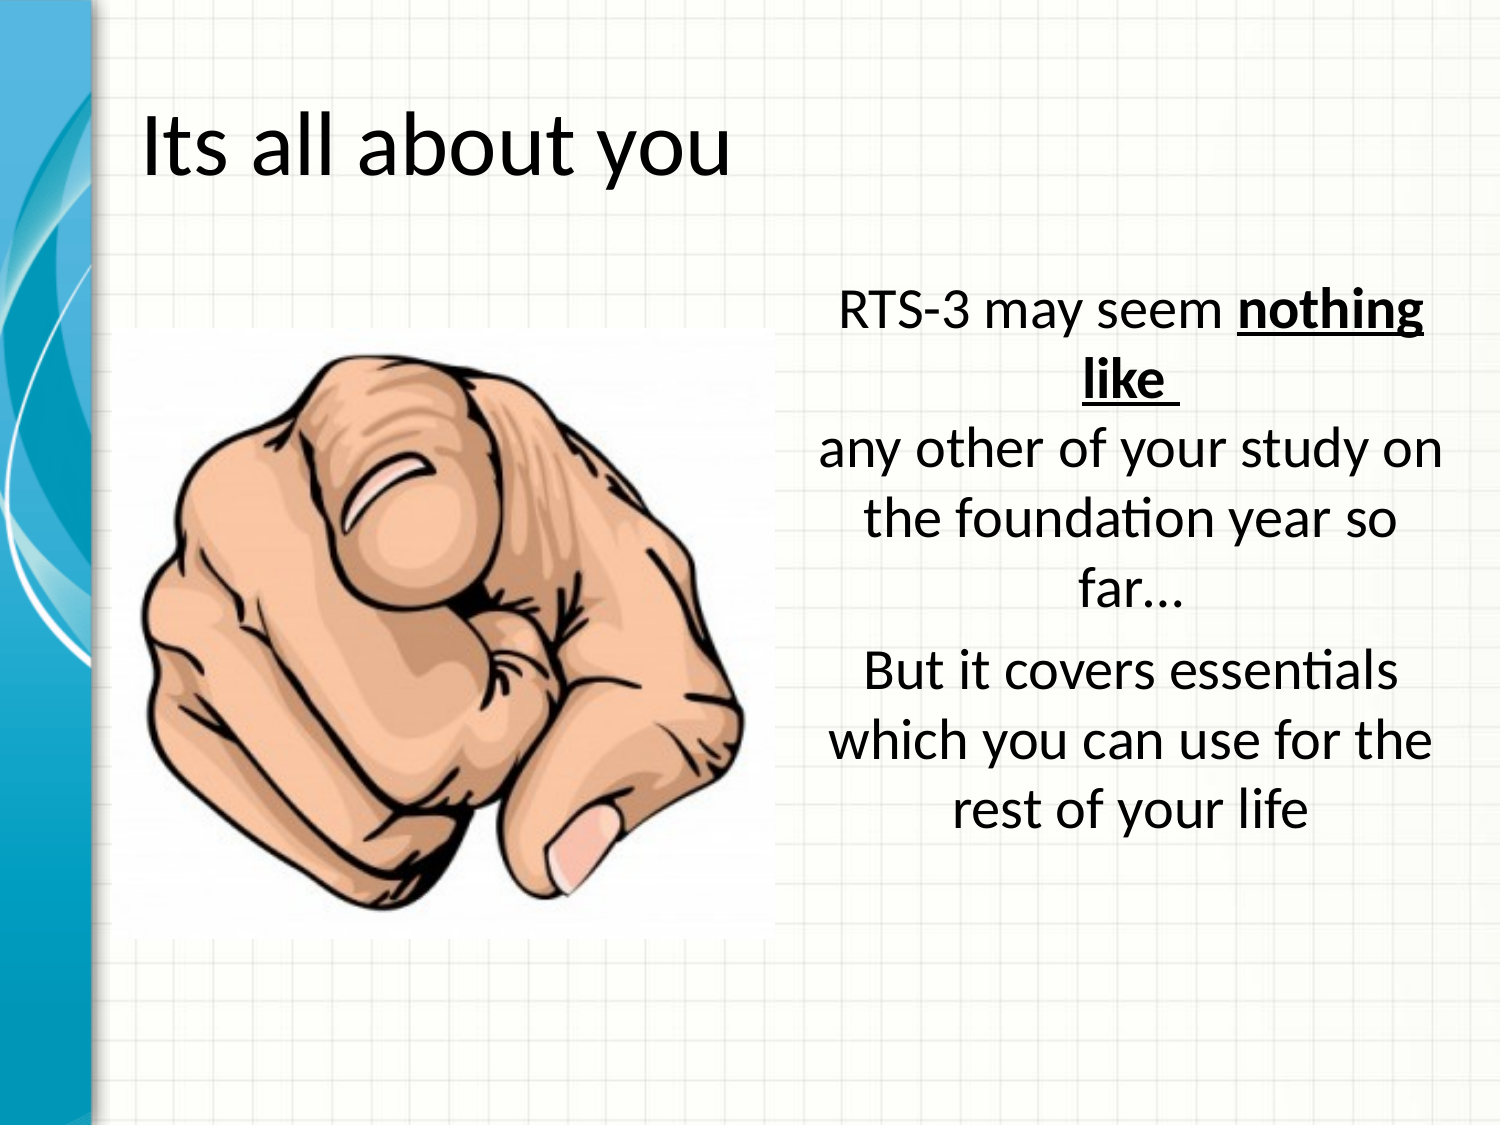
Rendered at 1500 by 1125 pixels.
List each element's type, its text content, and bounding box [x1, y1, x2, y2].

title Its all about you [125, 45, 1450, 233]
picture [0, 0, 1500, 1125]
list RTS-3 may seem nothing like any other of your study on the foundation year so far… But it covers essentials which you can use for the rest of your life [800, 262, 1463, 1005]
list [112, 262, 776, 1006]
